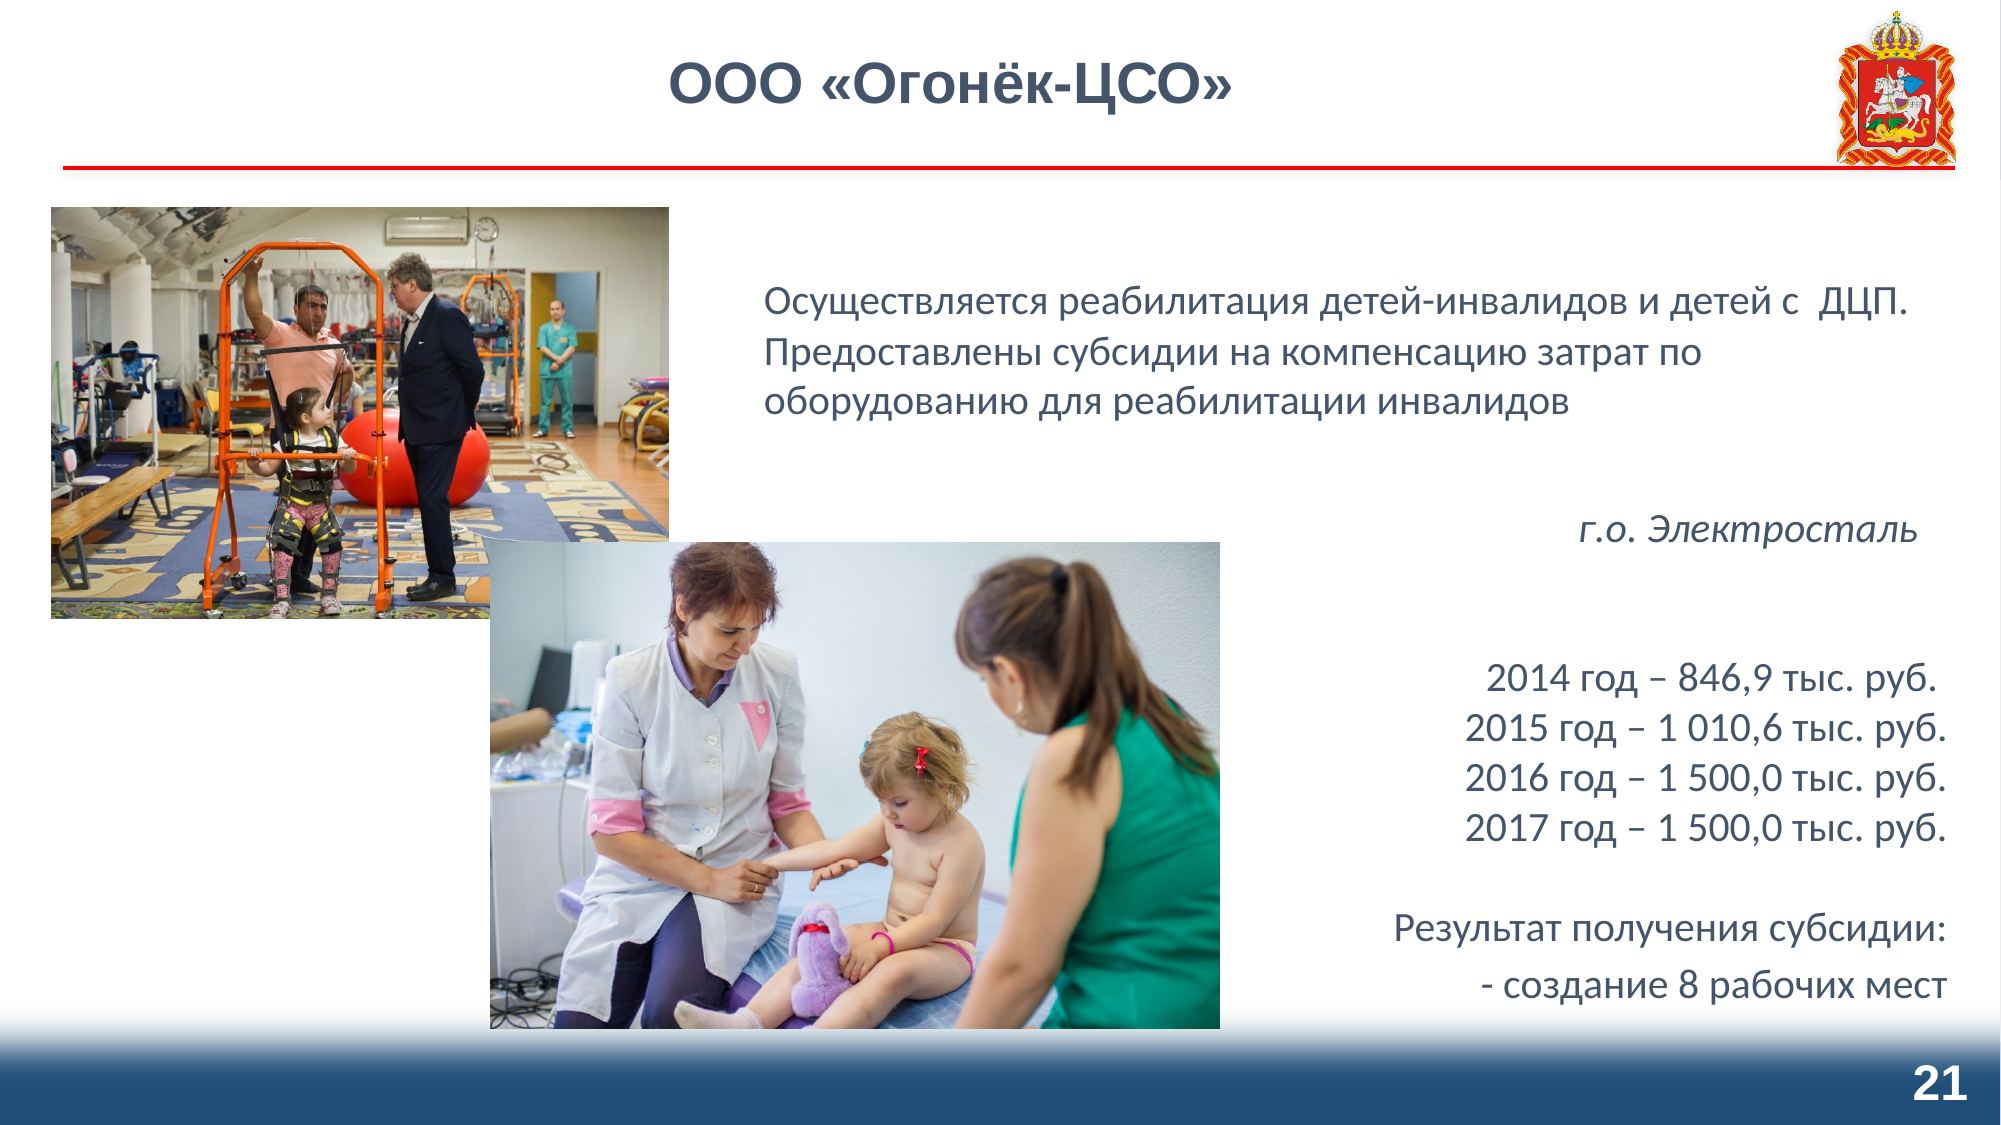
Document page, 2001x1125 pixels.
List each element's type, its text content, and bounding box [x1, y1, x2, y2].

text_box Осуществляется реабилитация детей-инвалидов и детей с ДЦП. Предоставлены субсидии на компенсацию затрат по оборудованию для реабилитации инвалидов [749, 265, 1940, 431]
slide_number 21 [1897, 1042, 2000, 1125]
text_box г.о. Электросталь [1554, 493, 1933, 559]
text_box [1829, 0, 1957, 172]
text_box ООО «Огонёк-ЦСО» [172, 38, 1731, 123]
text_box 2014 год – 846,9 тыс. руб. 2015 год – 1 010,6 тыс. руб. 2016 год – 1 500,0 тыс. руб. 2017 год – 1 500,0 тыс. руб. Результат получения субсидии: - создание 8 рабочих мест [1220, 641, 1963, 1015]
picture [0, 207, 2000, 1125]
